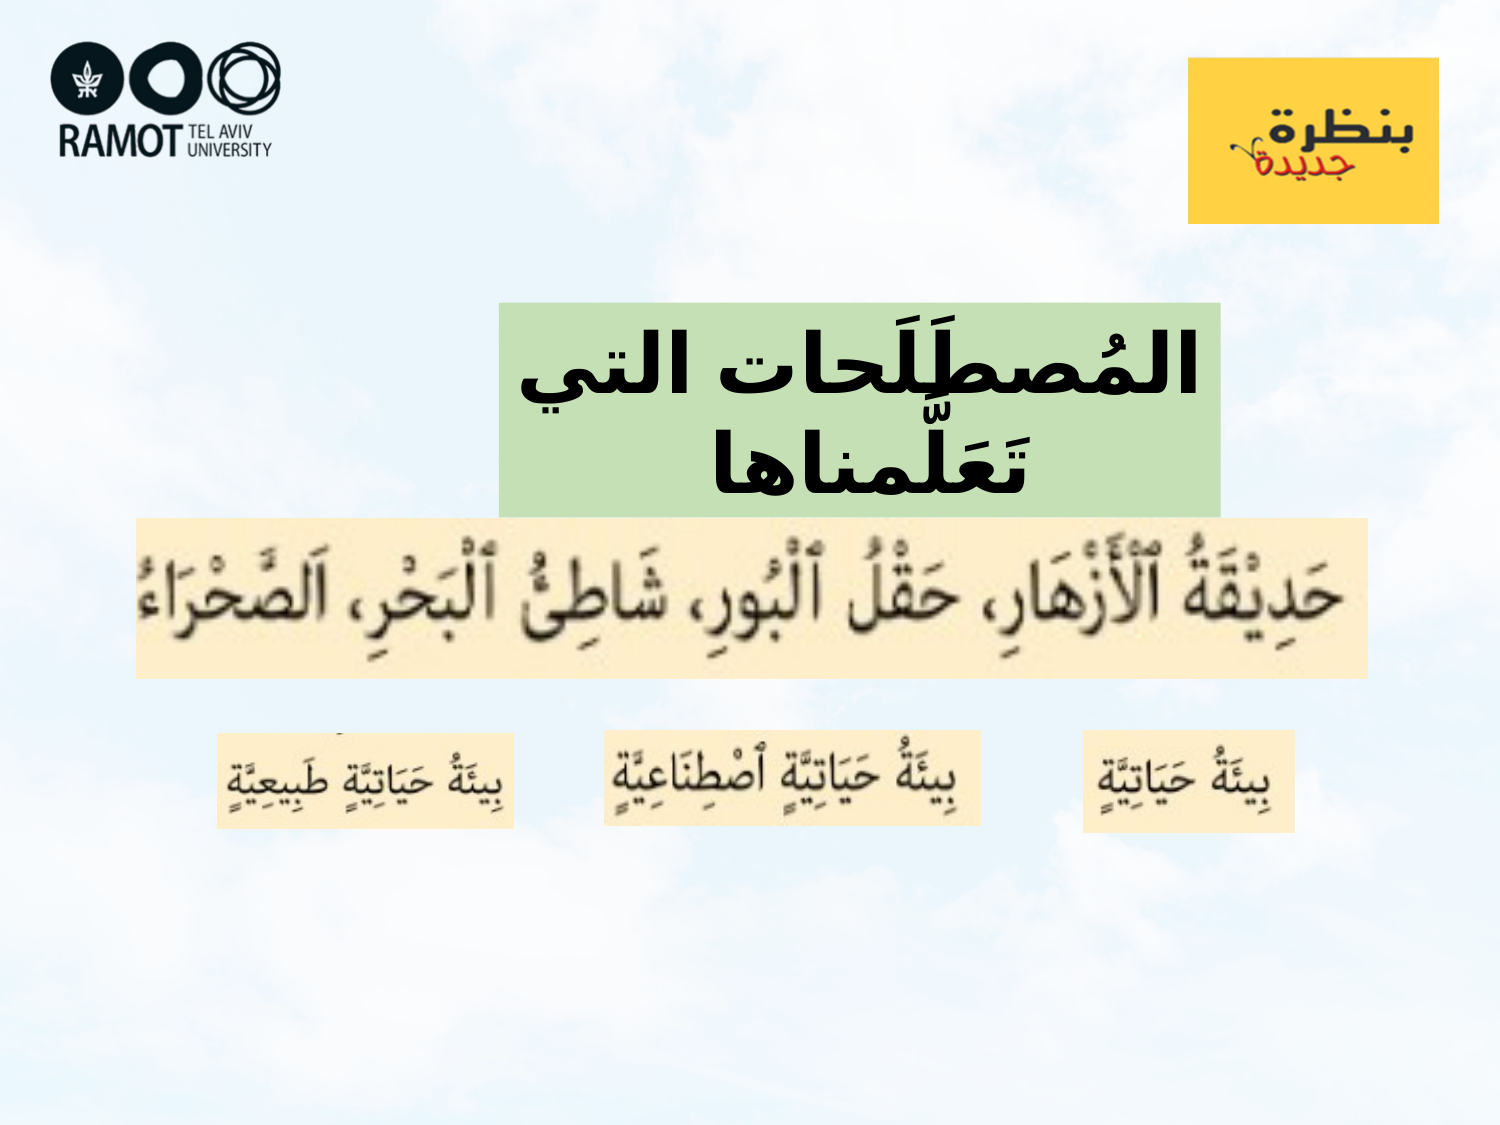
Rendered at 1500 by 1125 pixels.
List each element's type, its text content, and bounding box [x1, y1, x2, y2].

picture [39, 26, 293, 170]
picture [1082, 730, 1295, 833]
picture [136, 518, 1368, 679]
text_box المُصطَلَحات التي تَعَلَّمناها [498, 302, 1221, 518]
picture [604, 730, 981, 826]
picture [217, 733, 514, 829]
picture [1188, 57, 1439, 224]
